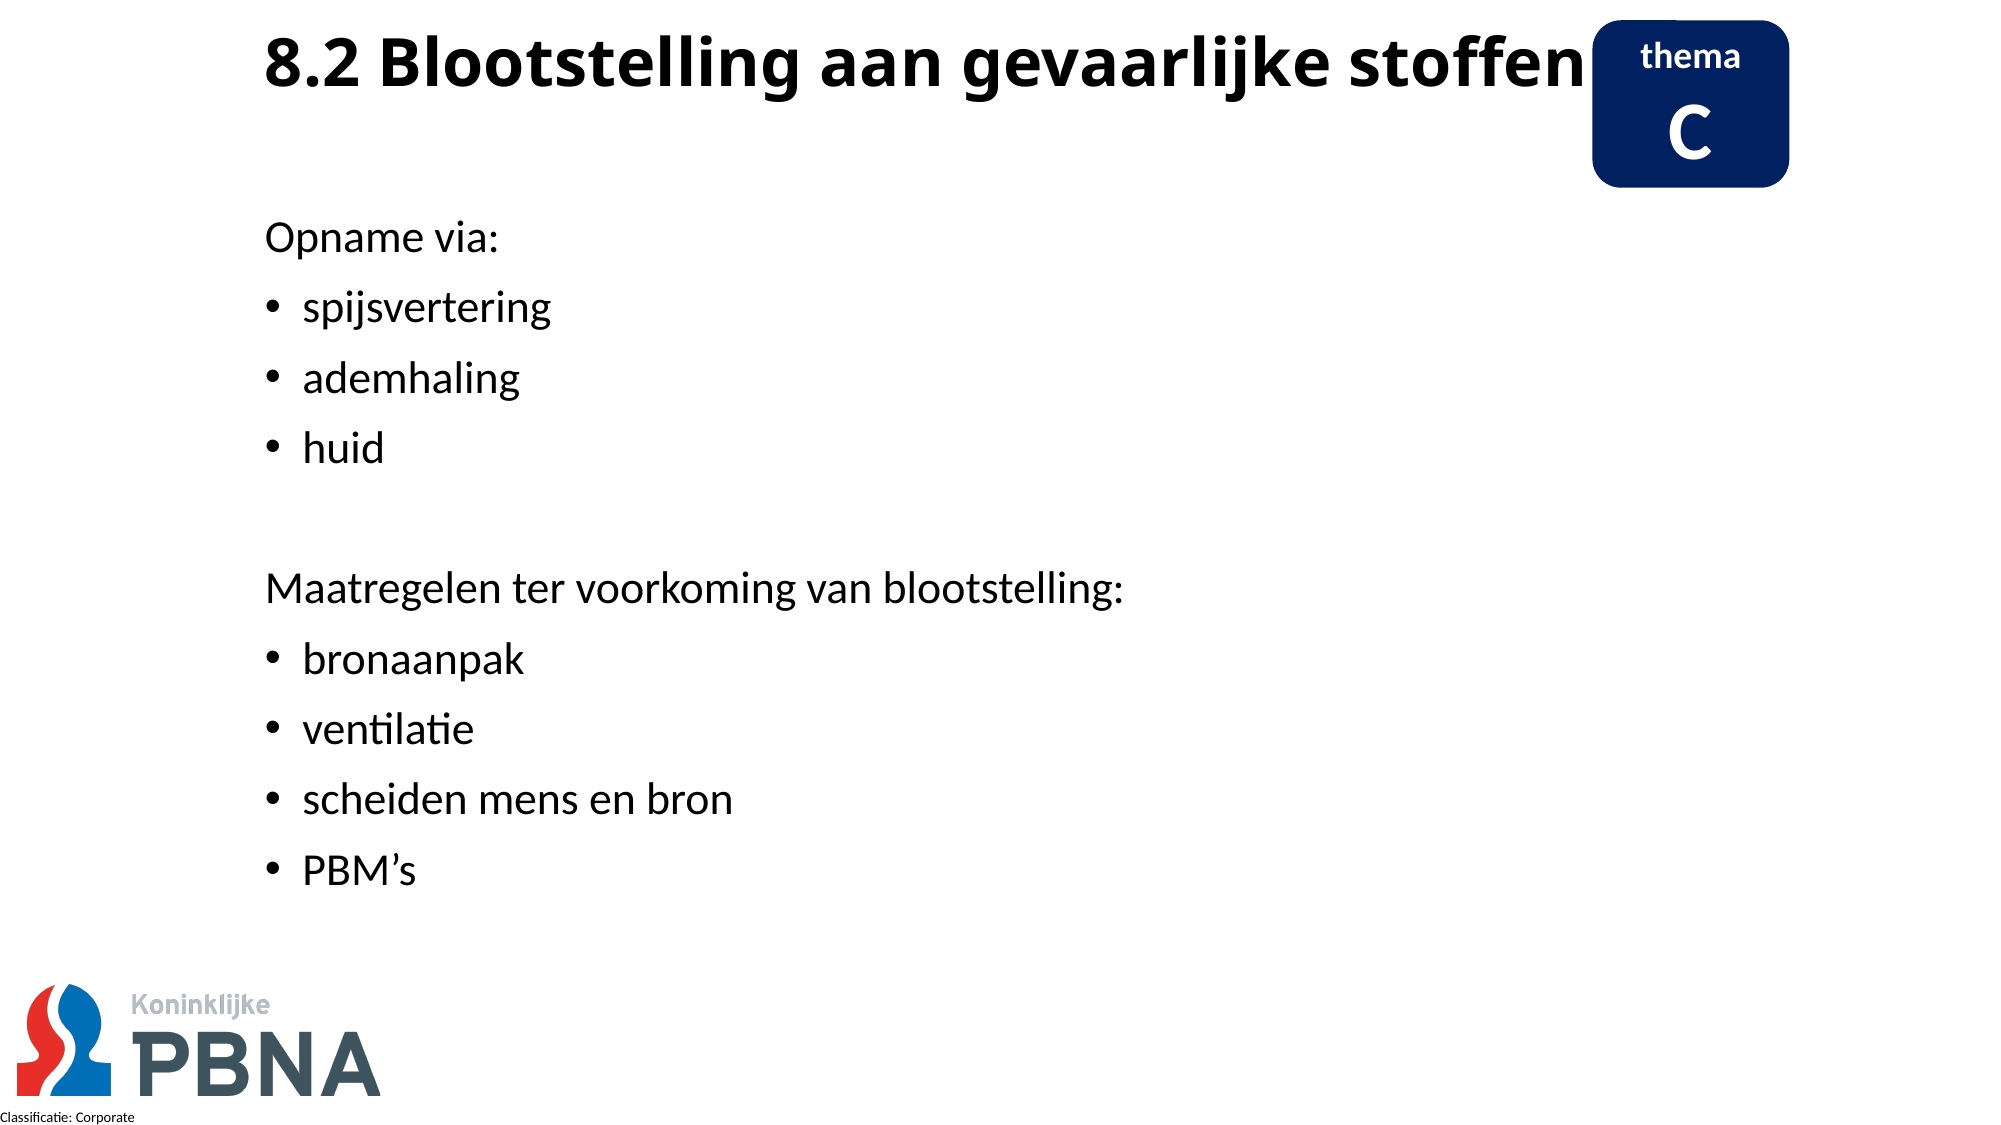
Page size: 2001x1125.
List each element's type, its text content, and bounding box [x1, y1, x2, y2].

list Opname via: spijsvertering ademhaling huid Maatregelen ter voorkoming van blootstelling: bronaanpak ventilatie scheiden mens en bron PBM’s [249, 239, 1975, 920]
picture [17, 984, 381, 1096]
text_box thema C [1592, 20, 1790, 188]
title 8.2 Blootstelling aan gevaarlijke stoffen [249, 21, 1975, 239]
